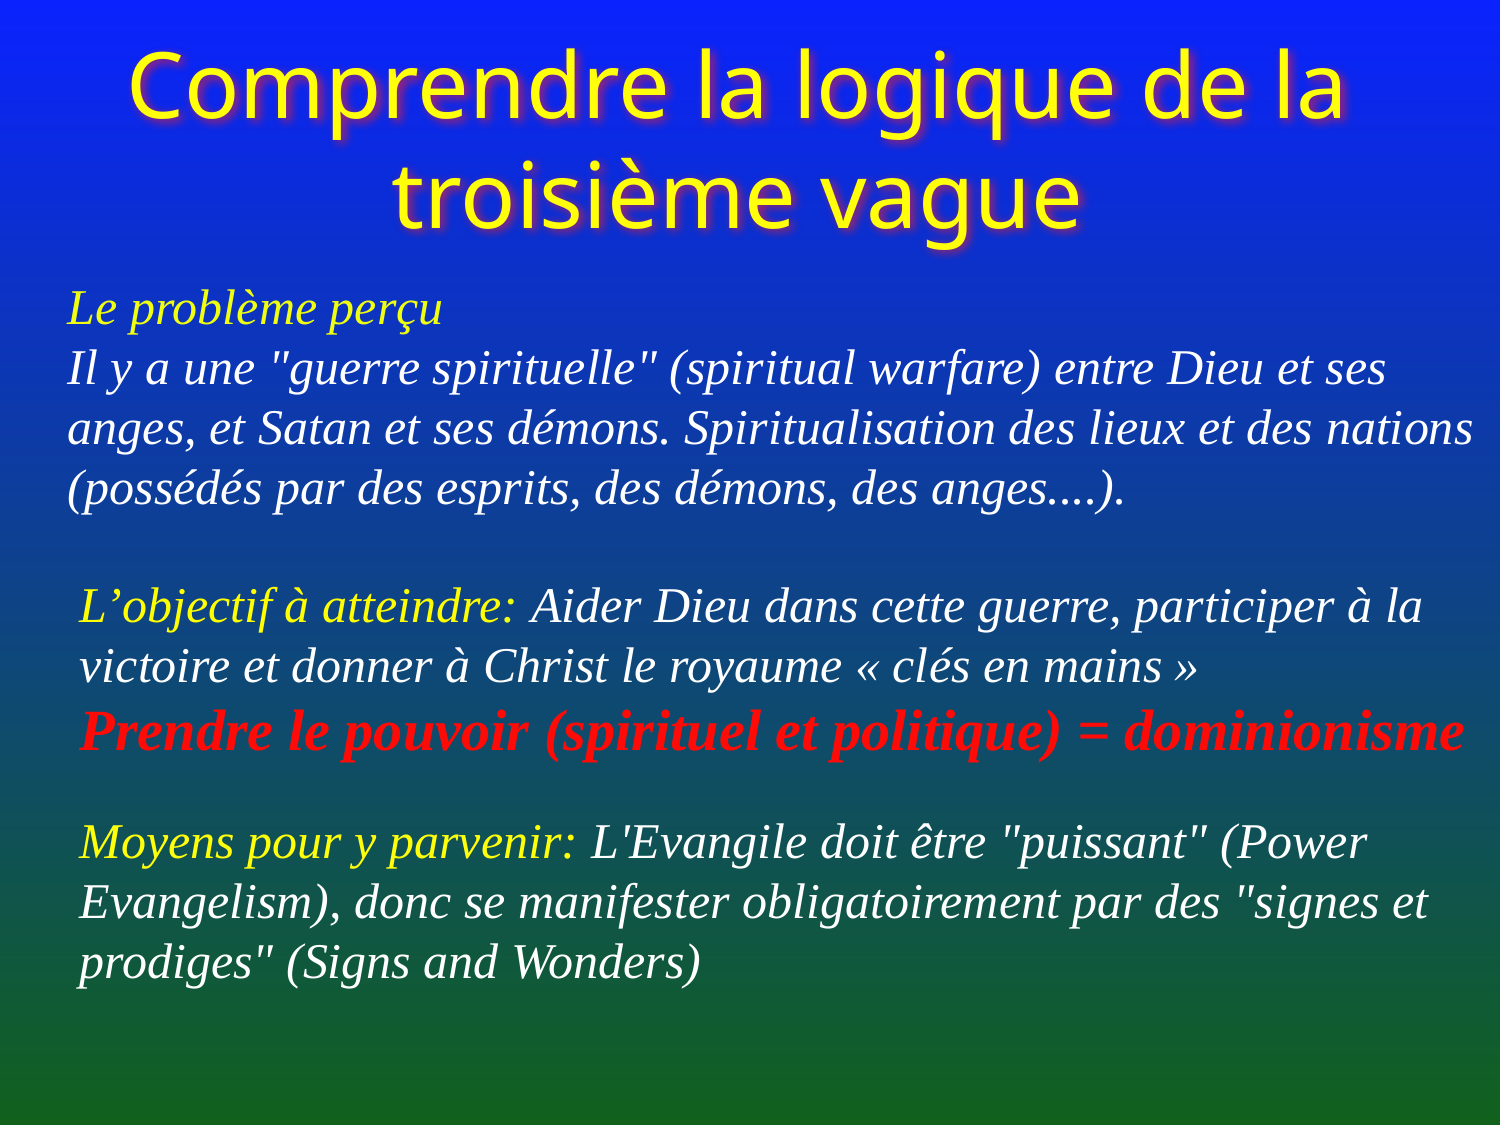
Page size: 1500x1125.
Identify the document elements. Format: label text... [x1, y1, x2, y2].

text_box Le problème perçu Il y a une "guerre spirituelle" (spiritual warfare) entre Dieu et ses anges, et Satan et ses démons. Spiritualisation des lieux et des nations (possédés par des esprits, des démons, des anges....). [53, 267, 1500, 522]
text_box L’objectif à atteindre: Aider Dieu dans cette guerre, participer à la victoire et donner à Christ le royaume « clés en mains » Prendre le pouvoir (spirituel et politique) = dominionisme [64, 564, 1500, 770]
title Comprendre la logique de la troisième vague [100, 42, 1376, 231]
text_box Moyens pour y parvenir: L'Evangile doit être "puissant" (Power Evangelism), donc se manifester obligatoirement par des "signes et prodiges" (Signs and Wonders) [64, 801, 1500, 1056]
